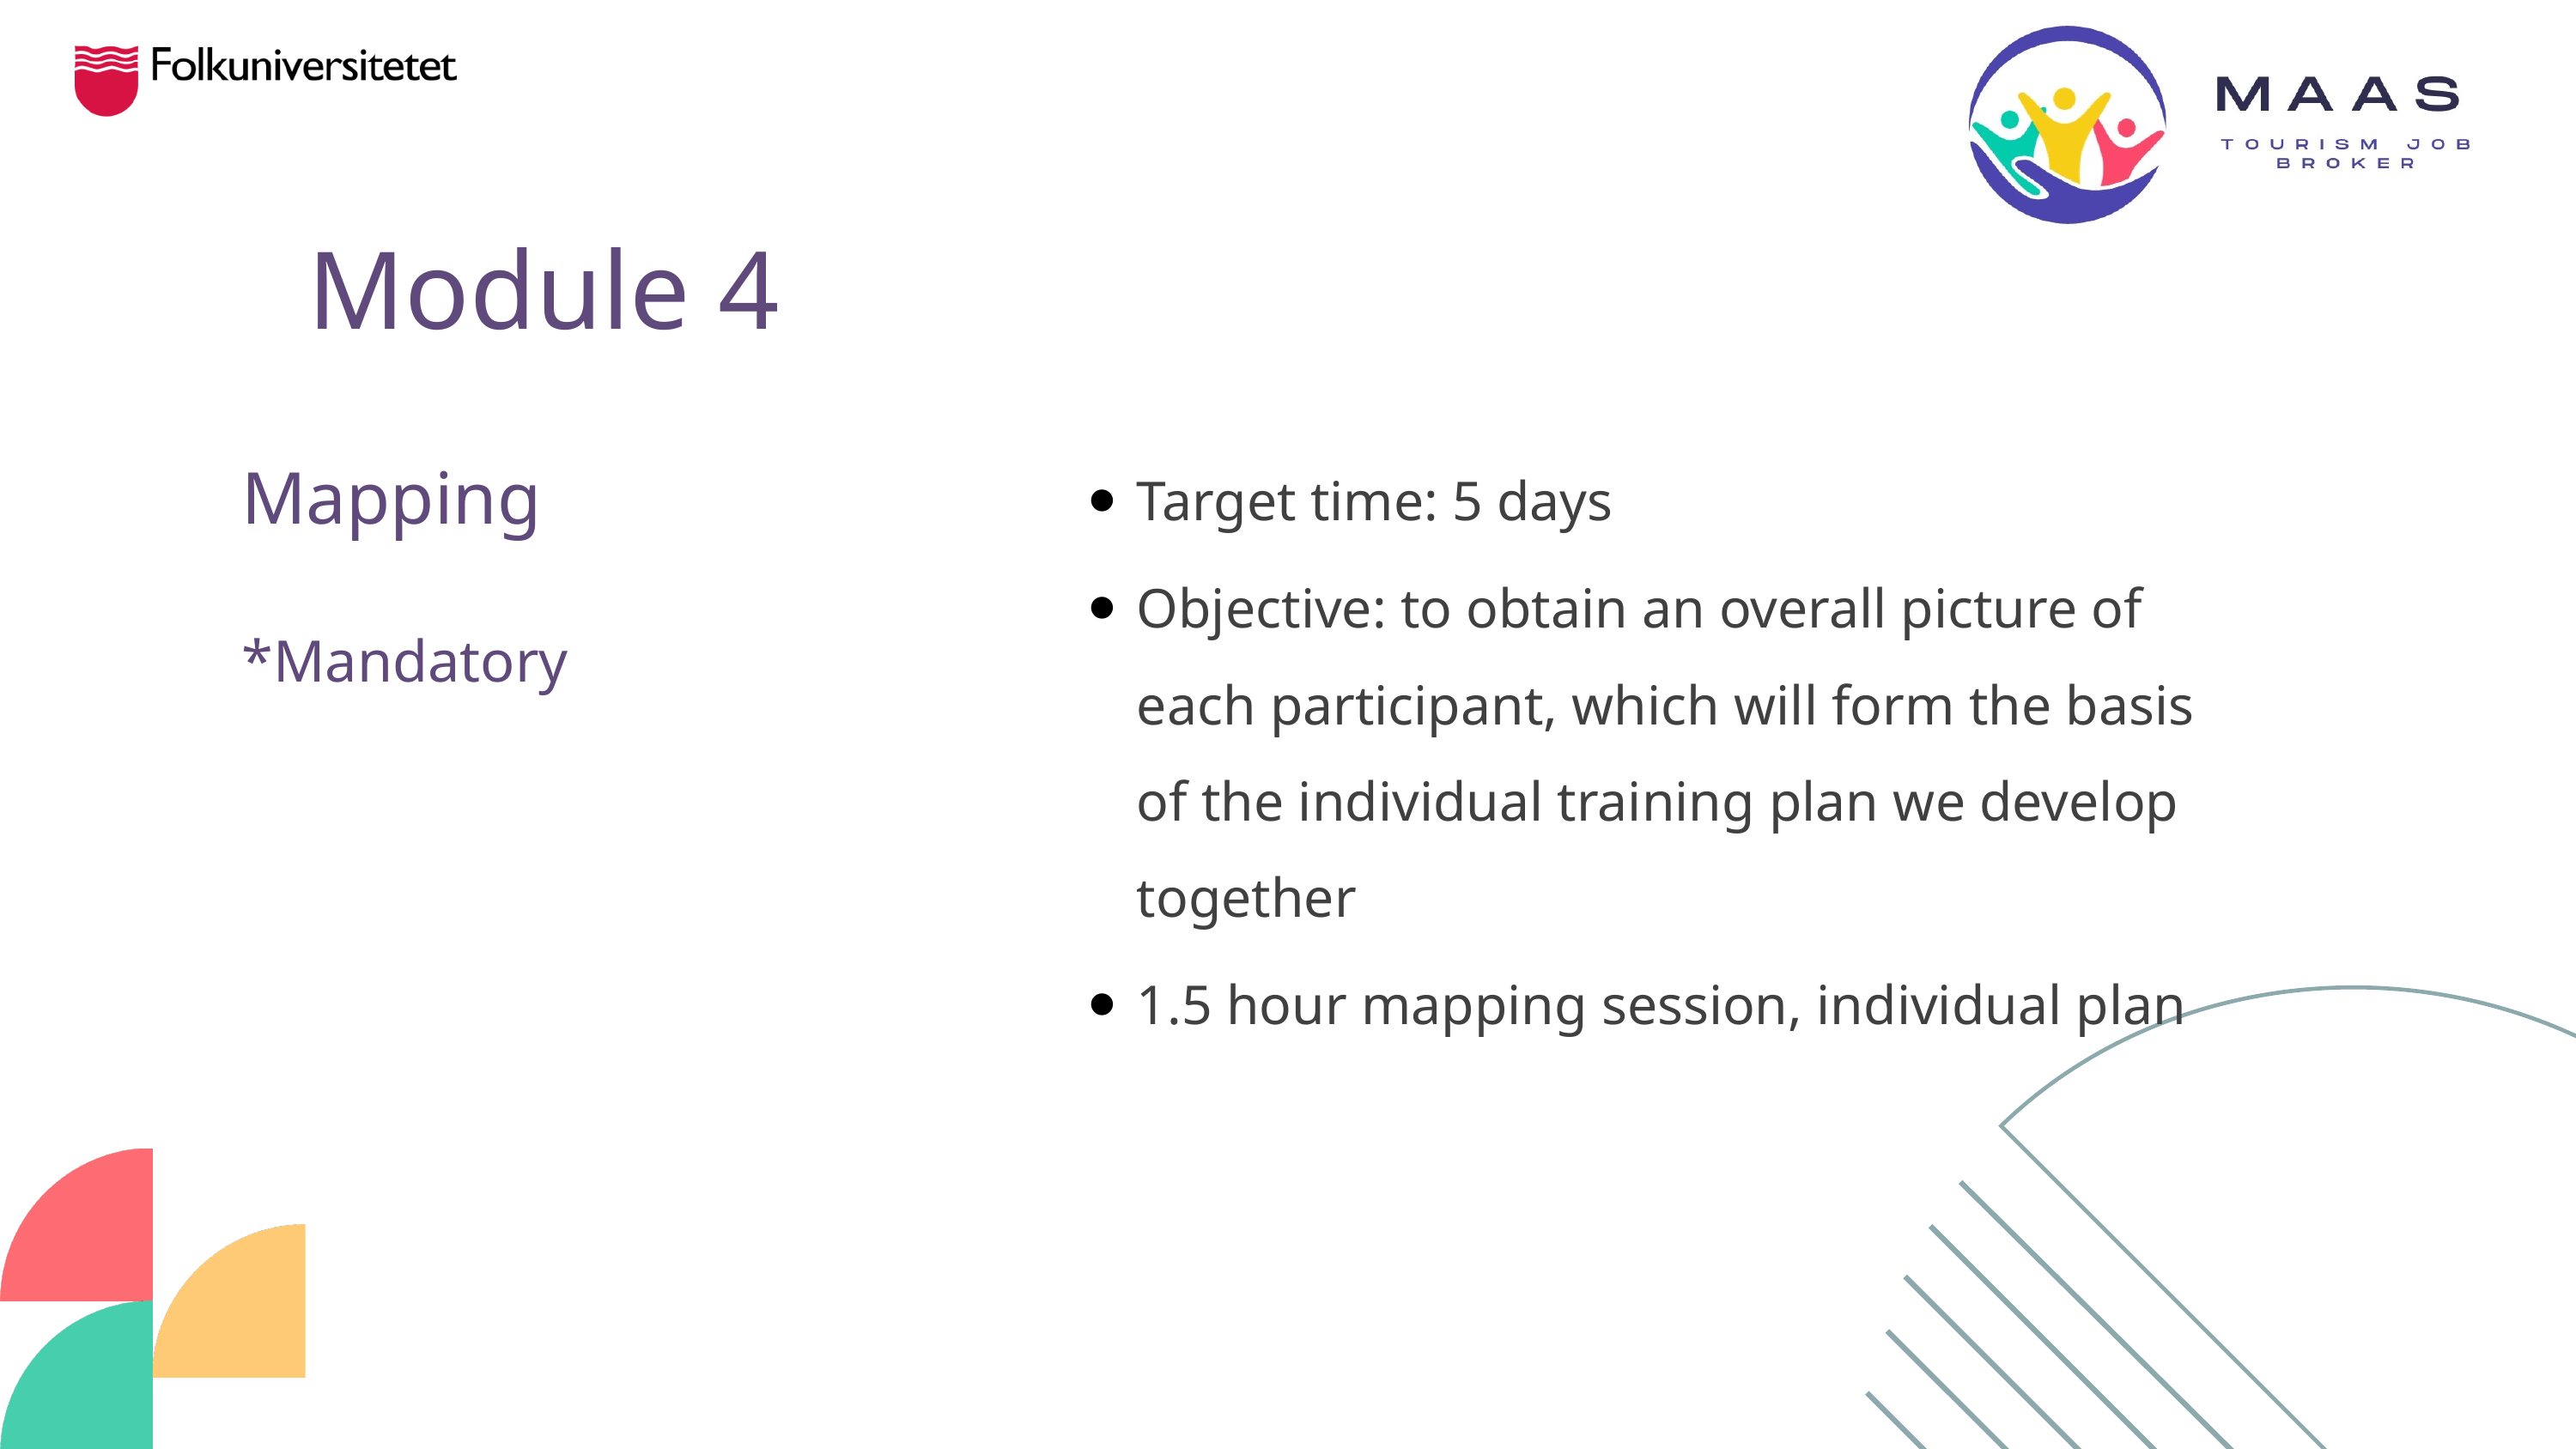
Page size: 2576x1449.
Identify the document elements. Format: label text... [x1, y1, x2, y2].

text_box [152, 1224, 306, 1378]
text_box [1848, 770, 2576, 1449]
text_box Module 4 [295, 215, 1761, 358]
text_box Mapping *Mandatory [228, 446, 716, 995]
picture [68, 22, 462, 139]
text_box [0, 1300, 153, 1449]
picture [1901, 0, 2576, 266]
text_box [0, 1149, 153, 1300]
text_box Target time: 5 days Objective: to obtain an overall picture of each participant, which will form the basis of the individual training plan we develop together 1.5 hour mapping session, individual plan [1075, 428, 2233, 1115]
